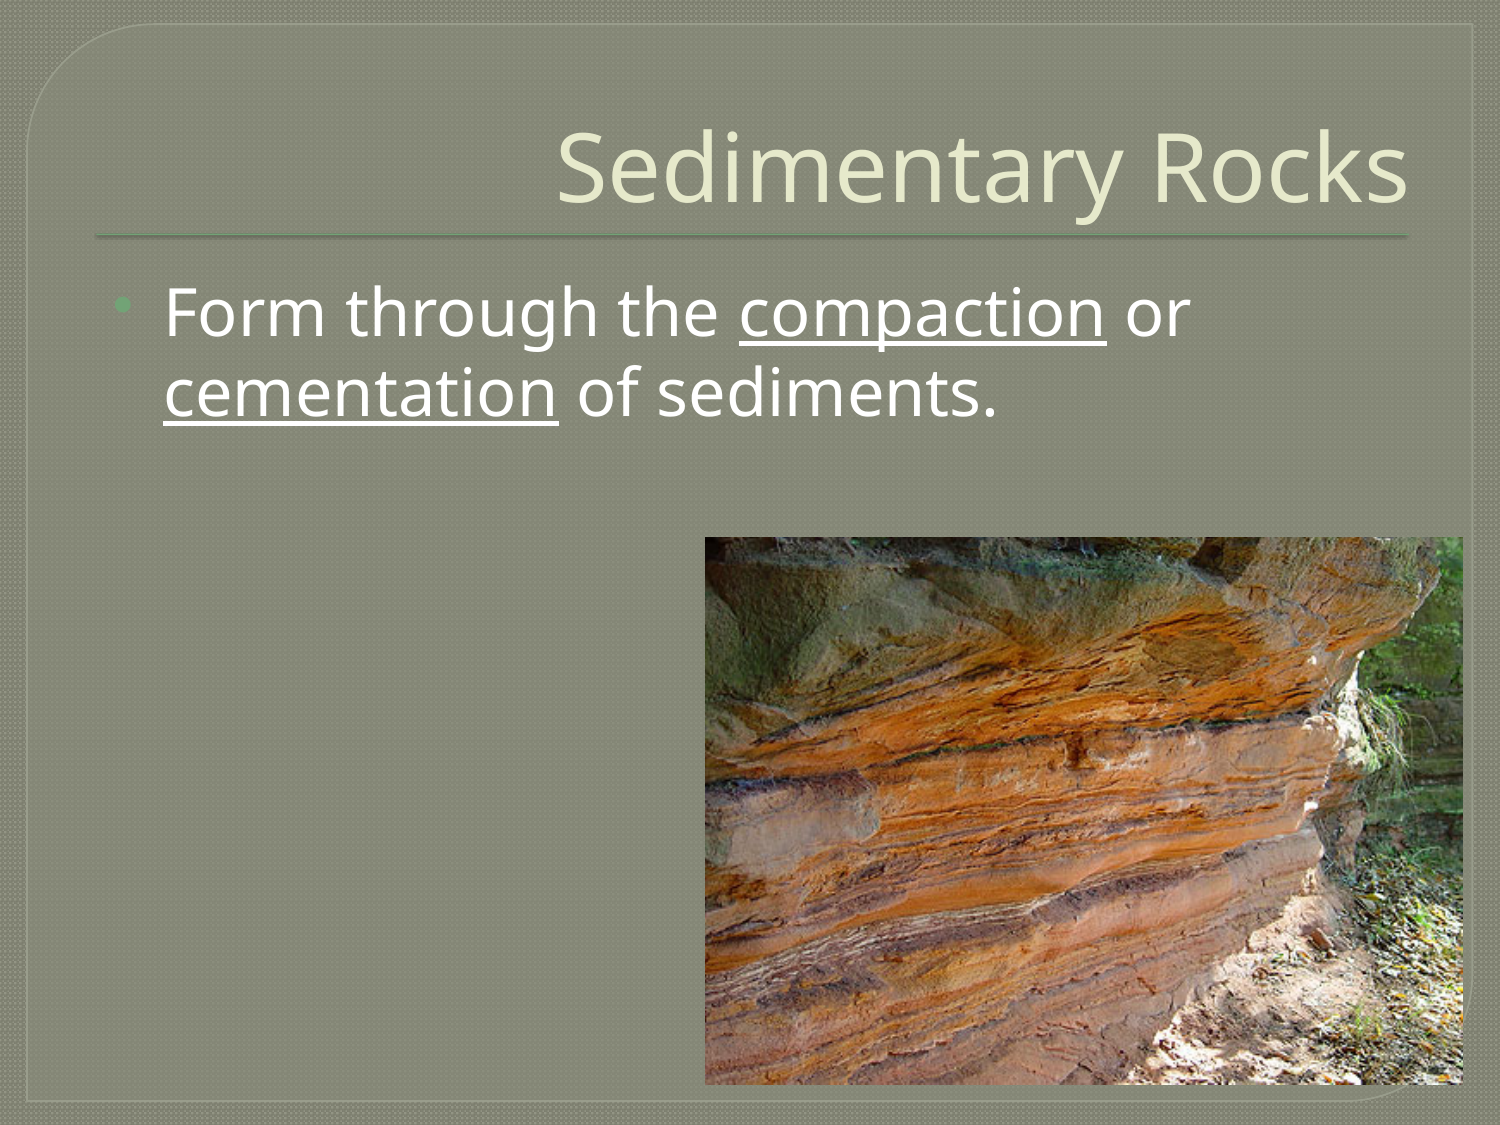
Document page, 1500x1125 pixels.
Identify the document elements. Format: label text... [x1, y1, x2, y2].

list Form through the compaction or cementation of sediments. [100, 262, 1438, 575]
picture [705, 537, 1463, 1085]
title Sedimentary Rocks [75, 41, 1425, 230]
